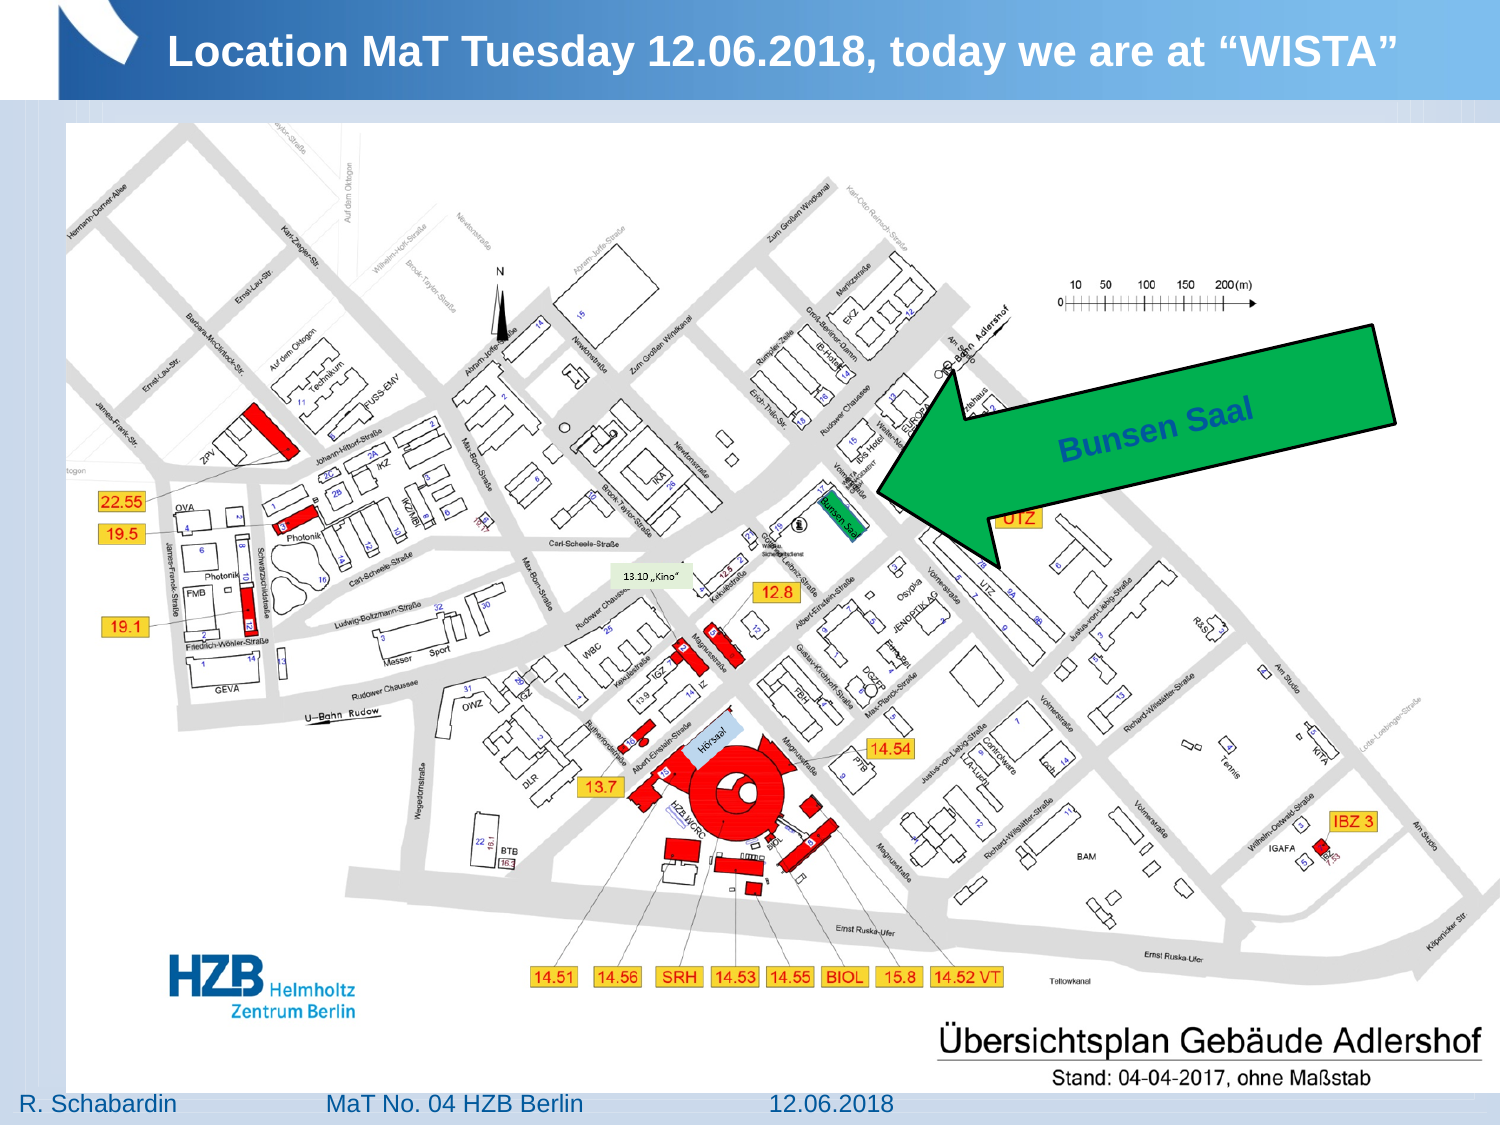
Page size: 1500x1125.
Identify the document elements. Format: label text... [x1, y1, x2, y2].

text_box Location MaT Tuesday 12.06.2018, today we are at “WISTA” [152, 15, 1416, 83]
picture [65, 122, 1500, 1093]
picture [0, 0, 1500, 100]
